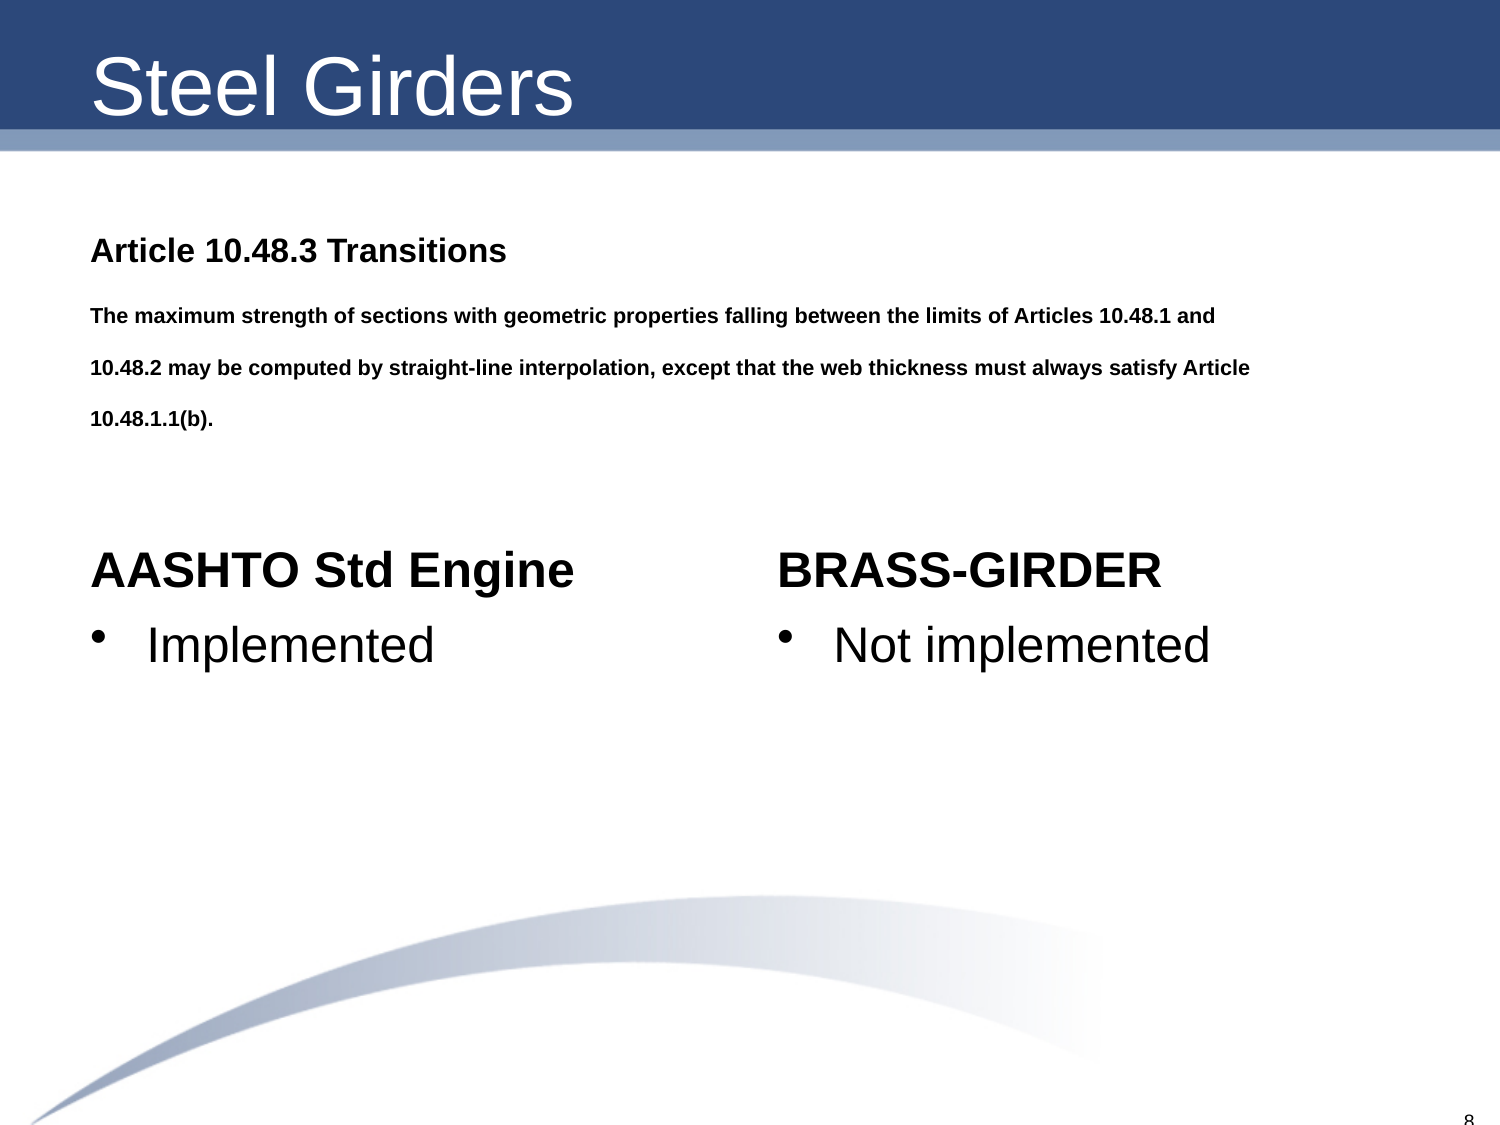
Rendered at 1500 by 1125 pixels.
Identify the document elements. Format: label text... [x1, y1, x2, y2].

list AASHTO Std Engine [74, 499, 738, 604]
list Not implemented [761, 604, 1426, 804]
list Implemented [74, 604, 738, 804]
picture [0, 0, 1500, 1125]
list BRASS-GIRDER [761, 499, 1426, 604]
title Steel Girders [75, 24, 1425, 213]
text_box Article 10.48.3 Transitions The maximum strength of sections with geometric properties falling between the limits of Articles 10.48.1 and 10.48.2 may be computed by straight-line interpolation, except that the web thickness must always satisfy Article 10.48.1.1(b). [75, 182, 1300, 475]
